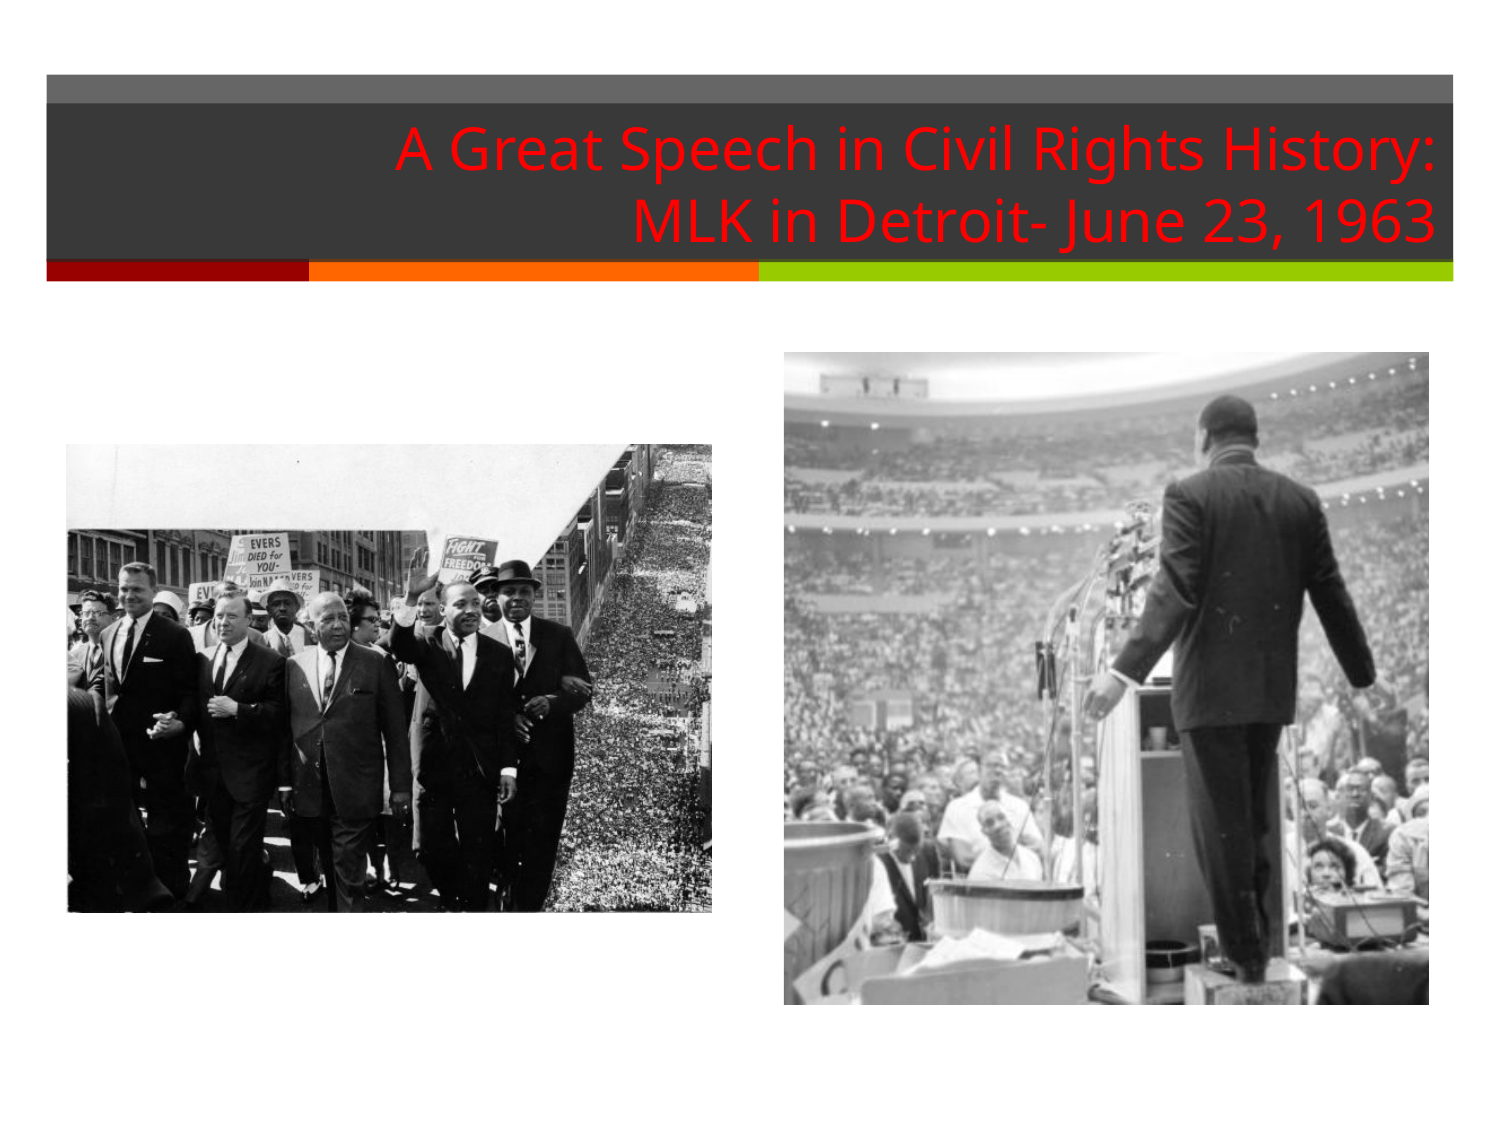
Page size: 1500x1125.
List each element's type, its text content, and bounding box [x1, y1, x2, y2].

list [65, 352, 712, 1006]
title A Great Speech in Civil Rights History: MLK in Detroit- June 23, 1963 [46, 103, 1454, 263]
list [783, 352, 1430, 1006]
